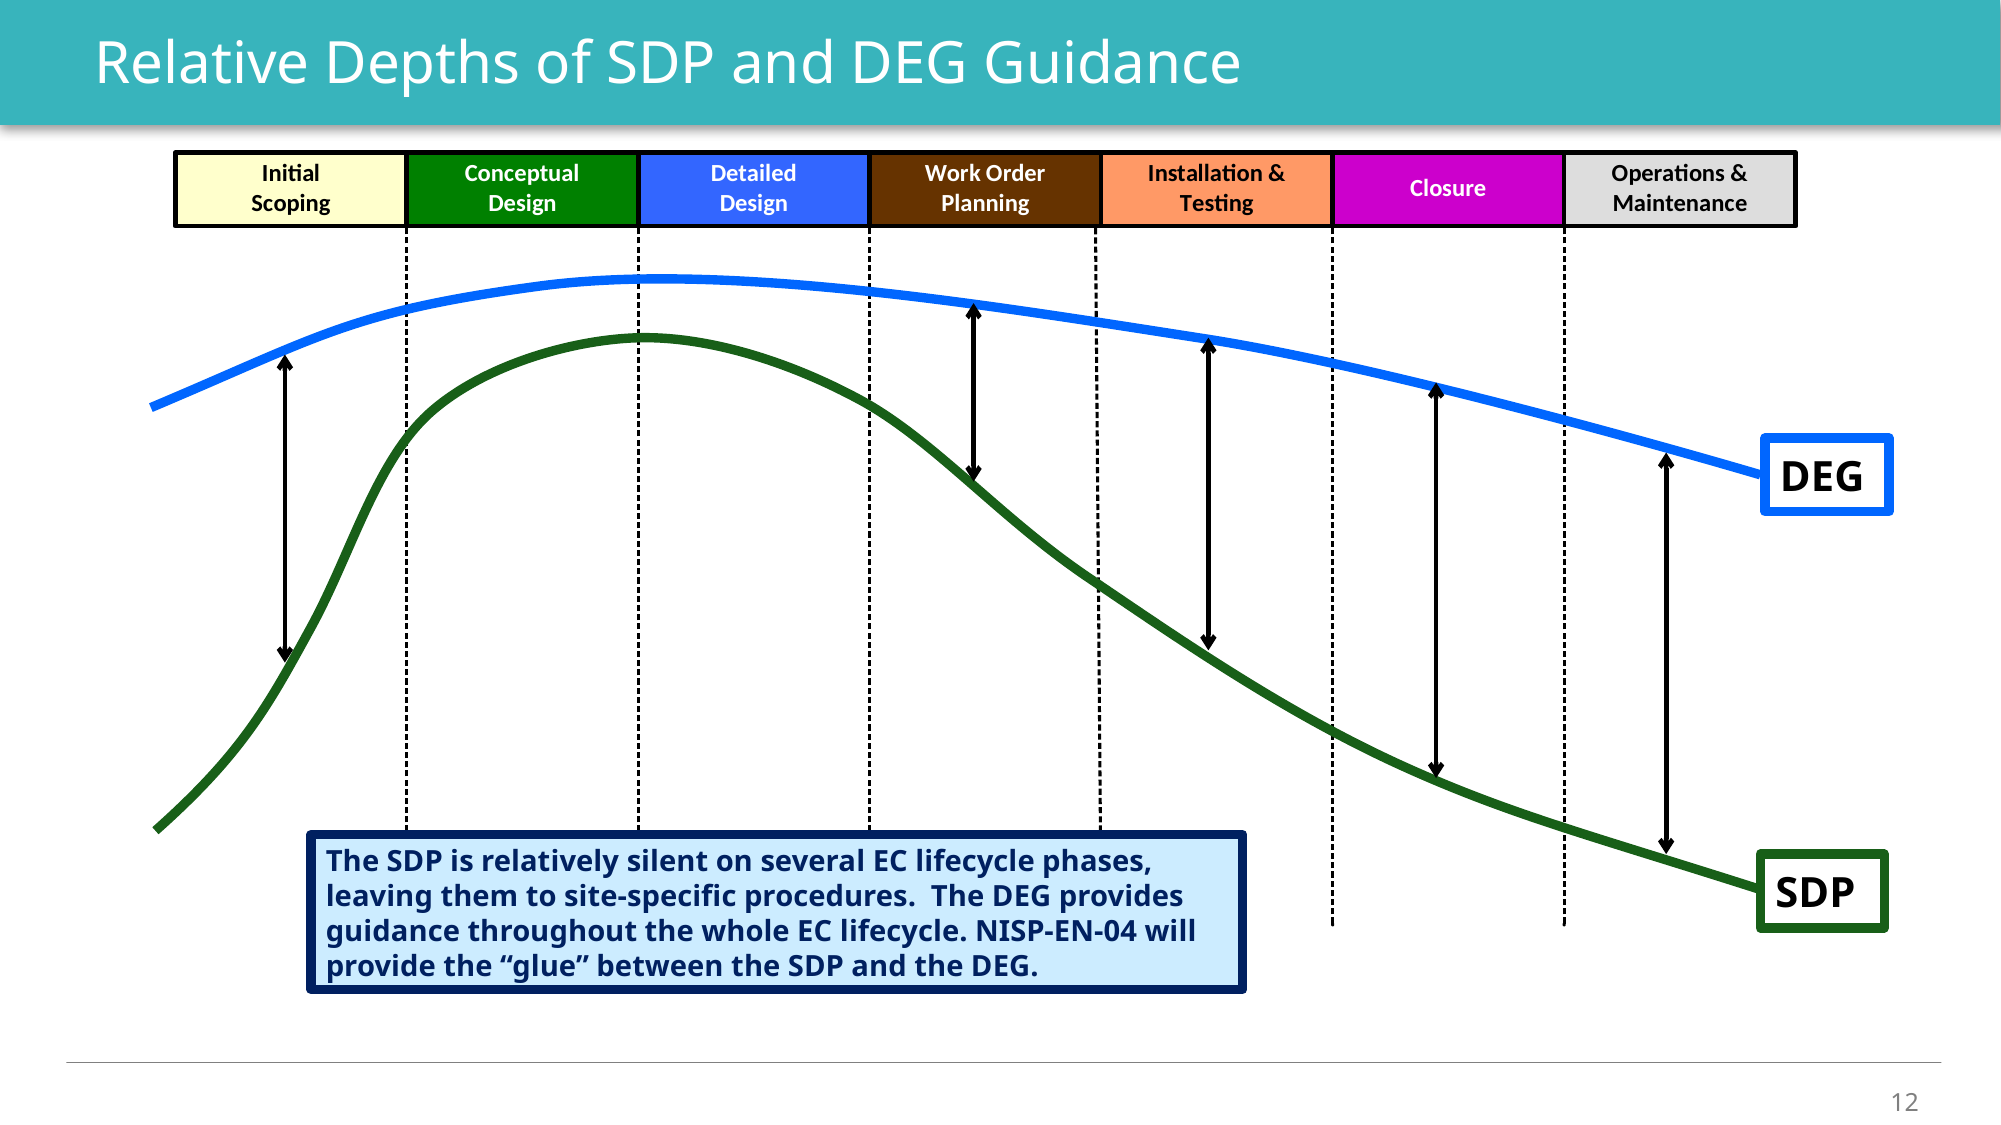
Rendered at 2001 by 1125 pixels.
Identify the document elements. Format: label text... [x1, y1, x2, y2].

text_box SDP [1828, 854, 1885, 928]
picture [170, 147, 1801, 929]
title Relative Depths of SDP and DEG Guidance [94, 24, 1876, 79]
text_box [155, 824, 162, 832]
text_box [284, 302, 1667, 992]
text_box [150, 402, 162, 409]
text_box DEG [1828, 437, 1889, 512]
